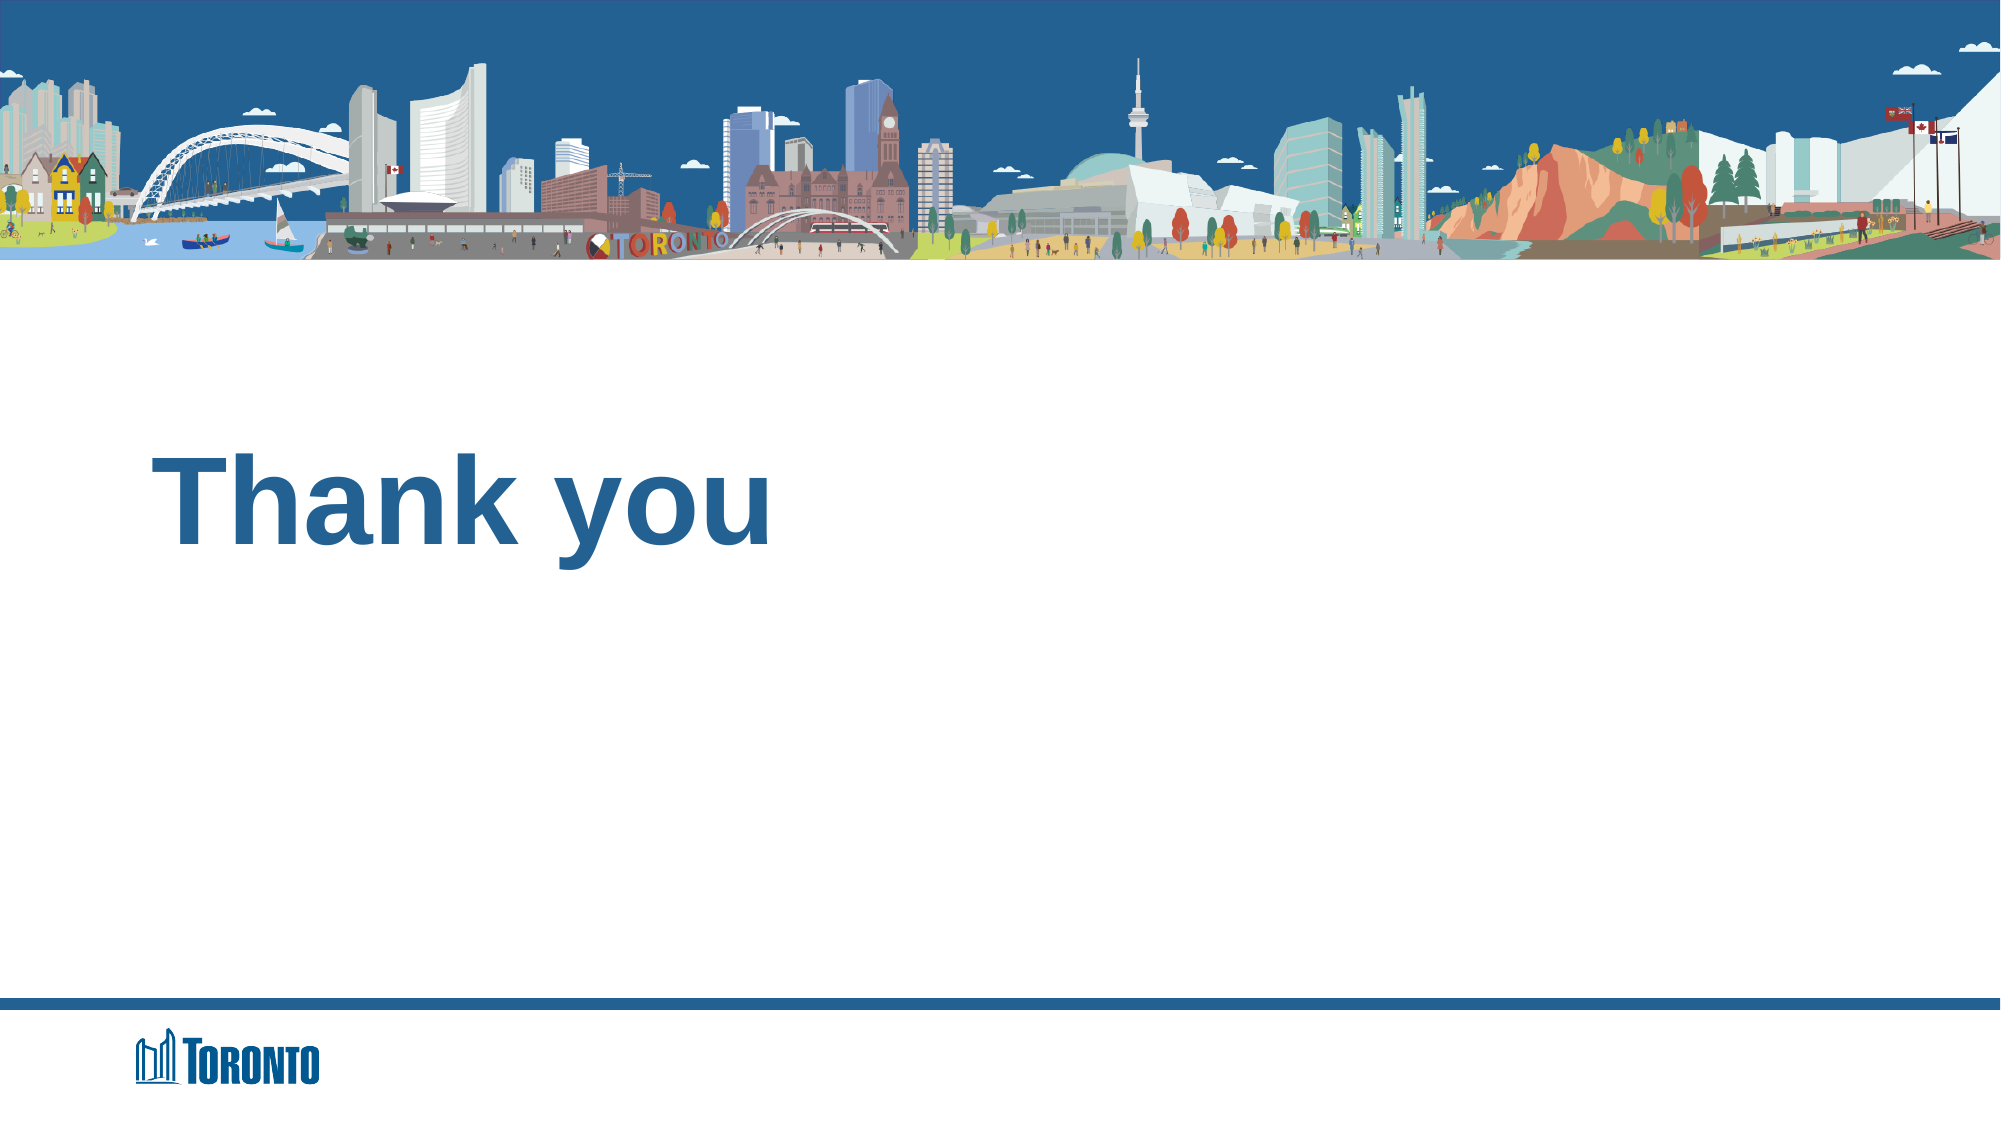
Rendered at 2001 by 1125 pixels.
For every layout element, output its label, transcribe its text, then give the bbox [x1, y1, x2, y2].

title Thank you [136, 280, 1862, 729]
picture [136, 1028, 319, 1085]
picture [0, 42, 2001, 260]
